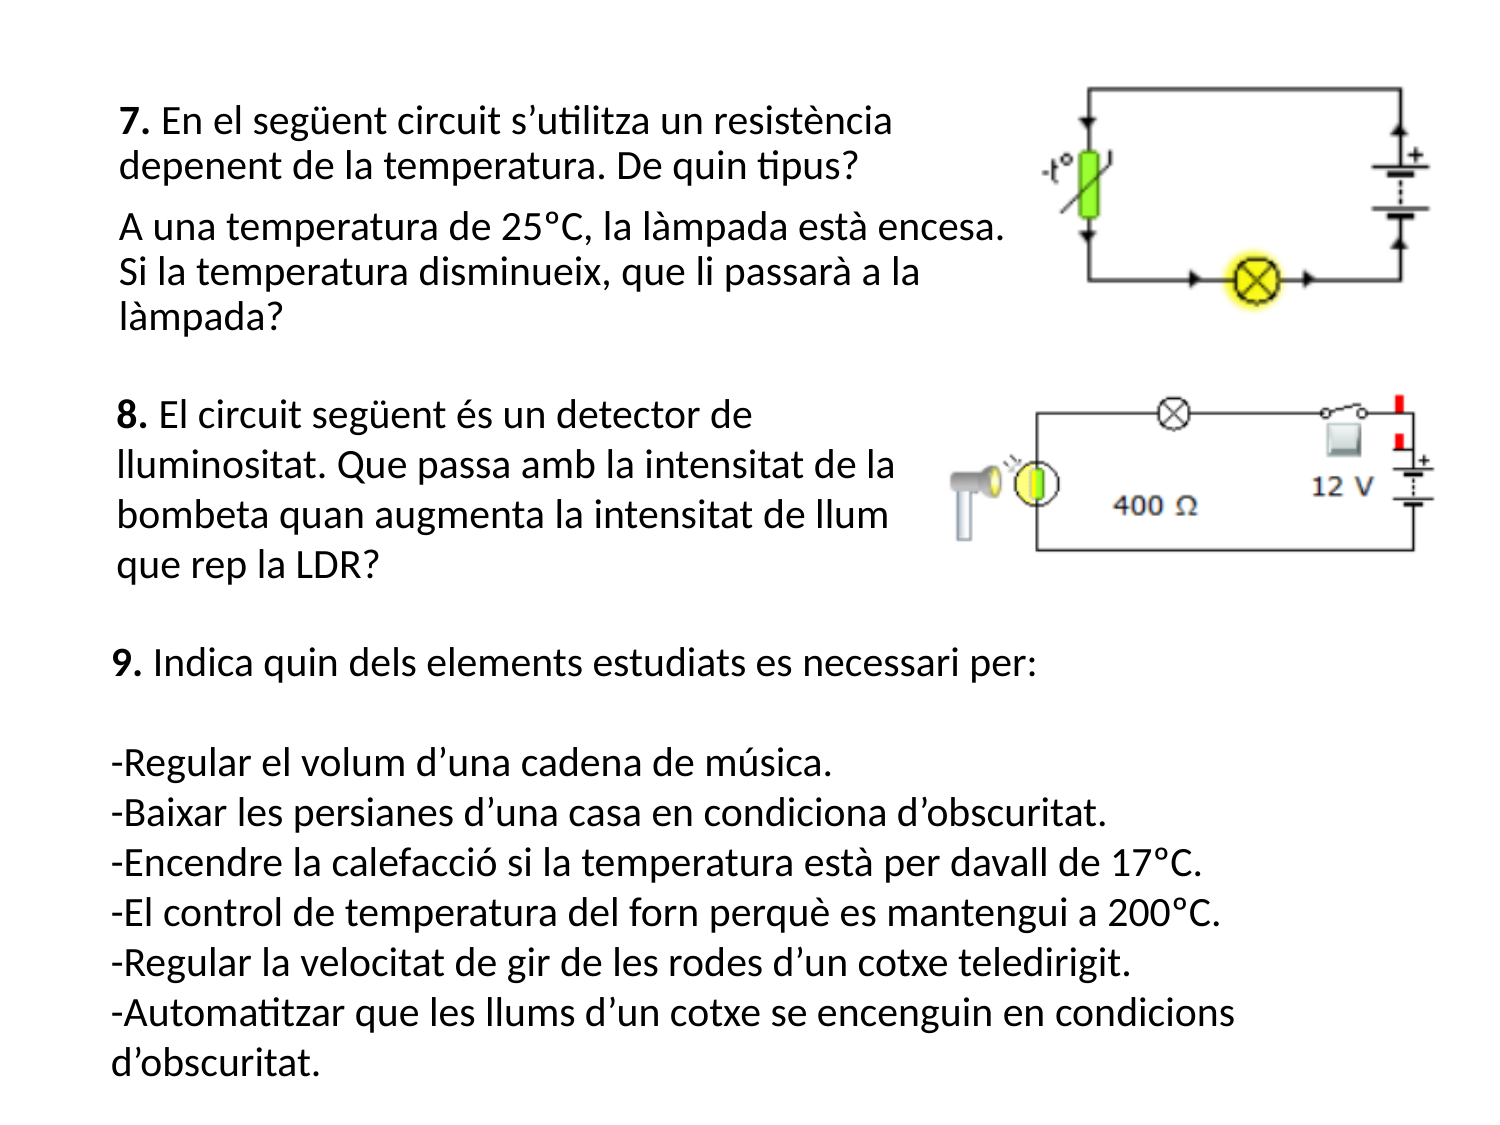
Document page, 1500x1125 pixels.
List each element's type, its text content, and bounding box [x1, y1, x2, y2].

text_box 8. El circuit següent és un detector de lluminositat. Que passa amb la intensitat de la bombeta quan augmenta la intensitat de llum que rep la LDR? [101, 379, 922, 595]
text_box 9. Indica quin dels elements estudiats es necessari per: -Regular el volum d’una cadena de música. -Baixar les persianes d’una casa en condiciona d’obscuritat. -Encendre la calefacció si la temperatura està per davall de 17ºC. -El control de temperatura del forn perquè es mantengui a 200ºC. -Regular la velocitat de gir de les rodes d’un cotxe teledirigit. -Automatitzar que les llums d’un cotxe se encenguin en condicions d’obscuritat. [96, 627, 1429, 1125]
list 7. En el següent circuit s’utilitza un resistència depenent de la temperatura. De quin tipus? A una temperatura de 25ºC, la làmpada està encesa. Si la temperatura disminueix, que li passarà a la làmpada? [103, 91, 1029, 294]
picture [923, 357, 1453, 586]
picture [1029, 59, 1453, 322]
